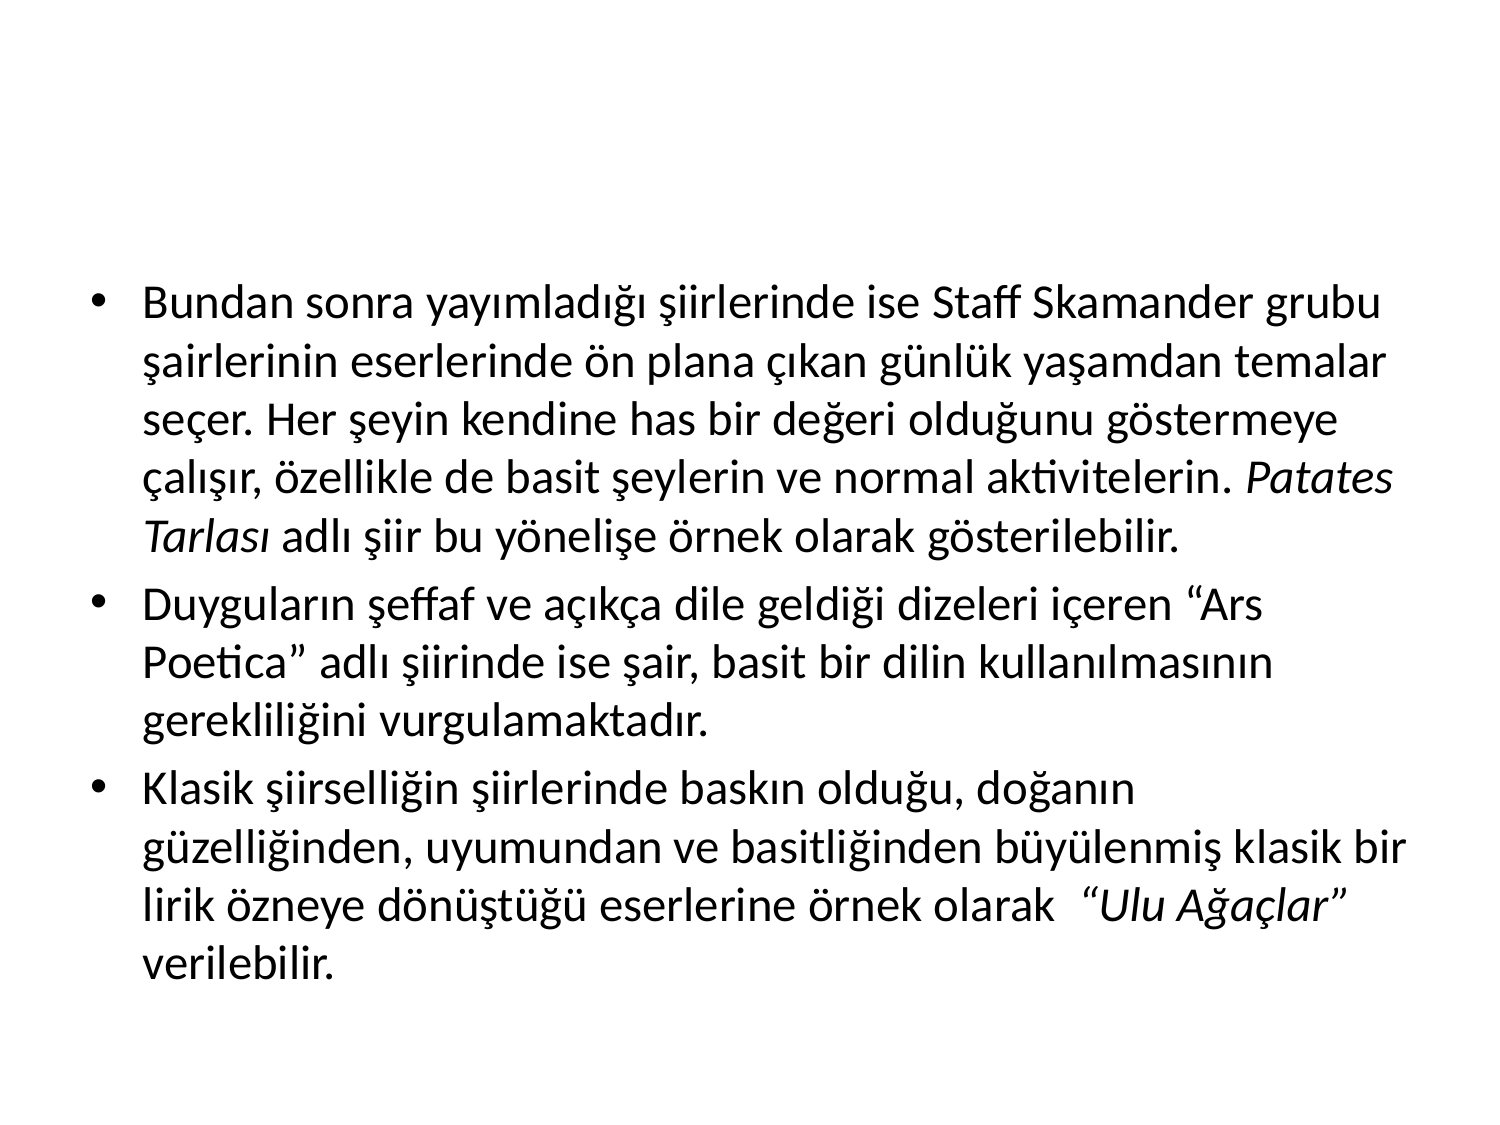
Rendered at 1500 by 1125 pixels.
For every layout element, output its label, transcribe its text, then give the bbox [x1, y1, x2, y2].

list Bundan sonra yayımladığı şiirlerinde ise Staff Skamander grubu şairlerinin eserlerinde ön plana çıkan günlük yaşamdan temalar seçer. Her şeyin kendine has bir değeri olduğunu göstermeye çalışır, özellikle de basit şeylerin ve normal aktivitelerin. Patates Tarlası adlı şiir bu yönelişe örnek olarak gösterilebilir. Duyguların şeffaf ve açıkça dile geldiği dizeleri içeren “Ars Poetica” adlı şiirinde ise şair, basit bir dilin kullanılmasının gerekliliğini vurgulamaktadır. Klasik şiirselliğin şiirlerinde baskın olduğu, doğanın güzelliğinden, uyumundan ve basitliğinden büyülenmiş klasik bir lirik özneye dönüştüğü eserlerine örnek olarak “Ulu Ağaçlar” verilebilir. [75, 262, 1425, 1005]
